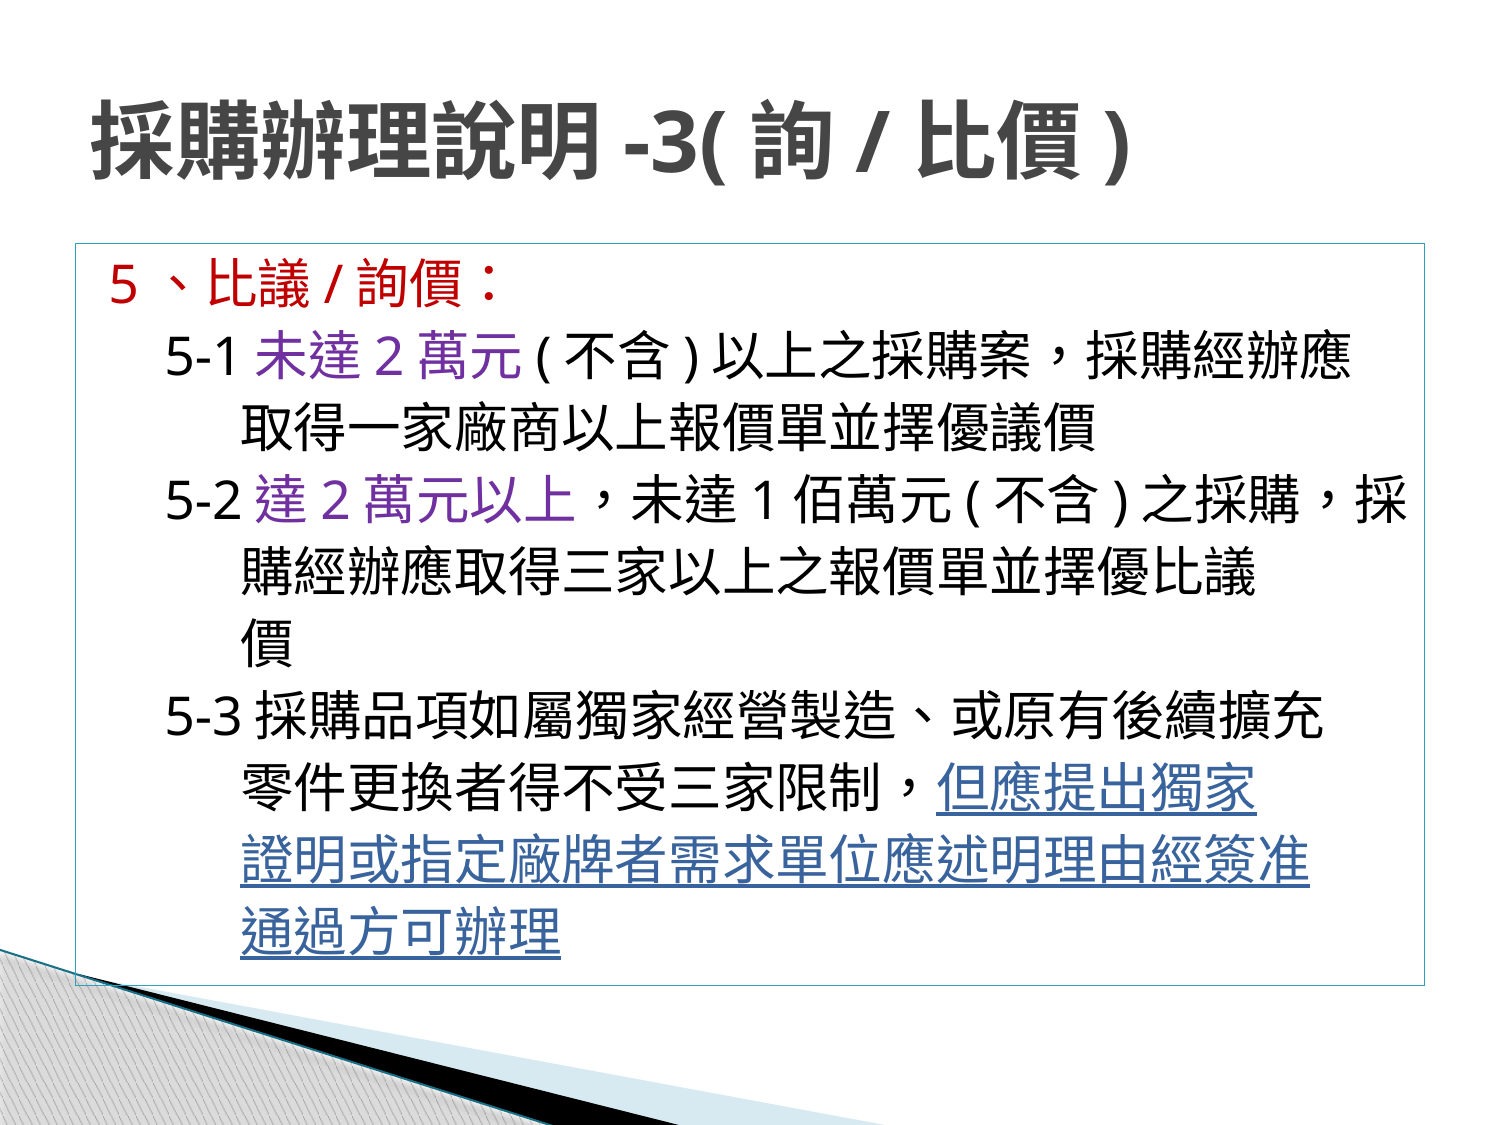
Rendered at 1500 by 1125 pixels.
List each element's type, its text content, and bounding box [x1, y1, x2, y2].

title 採購辦理說明-3(詢/比價) [75, 45, 1425, 233]
list 5、比議/詢價： 5-1未達2萬元(不含)以上之採購案，採購經辦應 取得一家廠商以上報價單並擇優議價 5-2達2萬元以上，未達1佰萬元(不含)之採購，採 購經辦應取得三家以上之報價單並擇優比議 價 5-3採購品項如屬獨家經營製造、或原有後續擴充 零件更換者得不受三家限制，但應提出獨家 證明或指定廠牌者需求單位應述明理由經簽准 通過方可辦理 [75, 243, 1425, 986]
